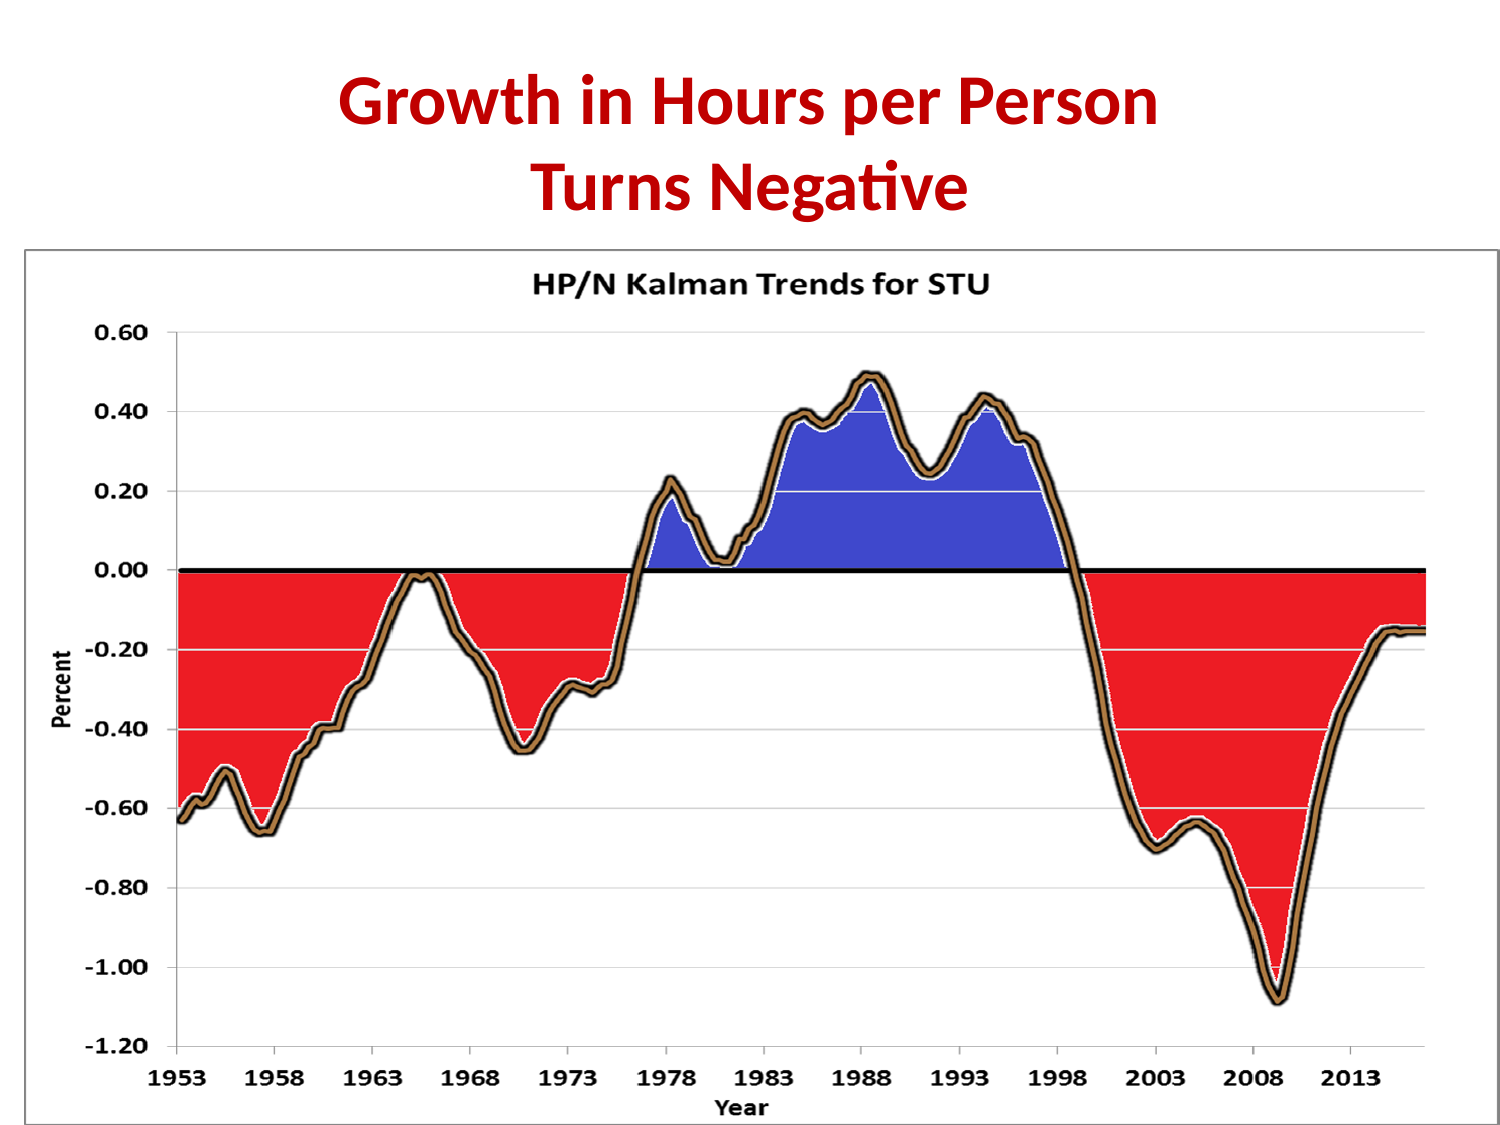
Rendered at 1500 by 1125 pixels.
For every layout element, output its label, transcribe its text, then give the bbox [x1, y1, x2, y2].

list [24, 249, 1500, 1125]
title Growth in Hours per Person Turns Negative [75, 45, 1425, 233]
